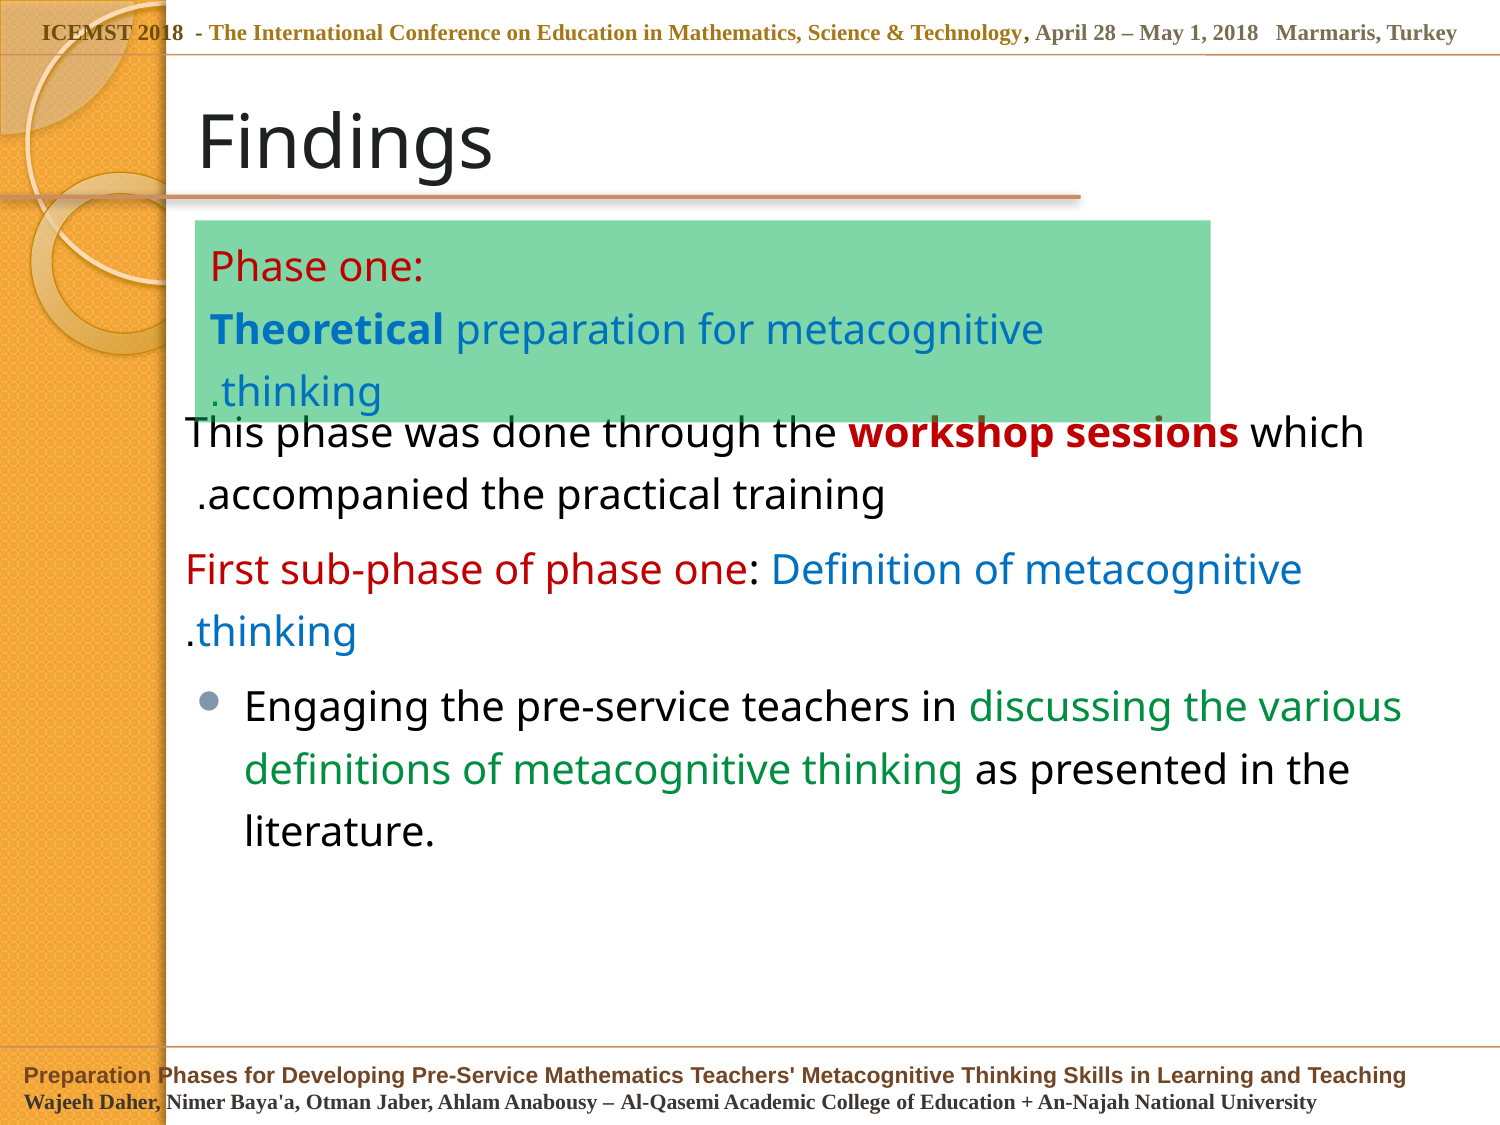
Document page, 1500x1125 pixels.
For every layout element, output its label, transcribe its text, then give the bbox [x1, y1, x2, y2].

title Findings [181, 45, 1412, 233]
list This phase was done through the workshop sessions which accompanied the practical training. First sub-phase of phase one: Definition of metacognitive thinking. Engaging the pre-service teachers in discussing the various definitions of metacognitive thinking as presented in the literature. [169, 385, 1483, 894]
text_box Phase one: Theoretical preparation for metacognitive thinking. [194, 220, 1211, 423]
